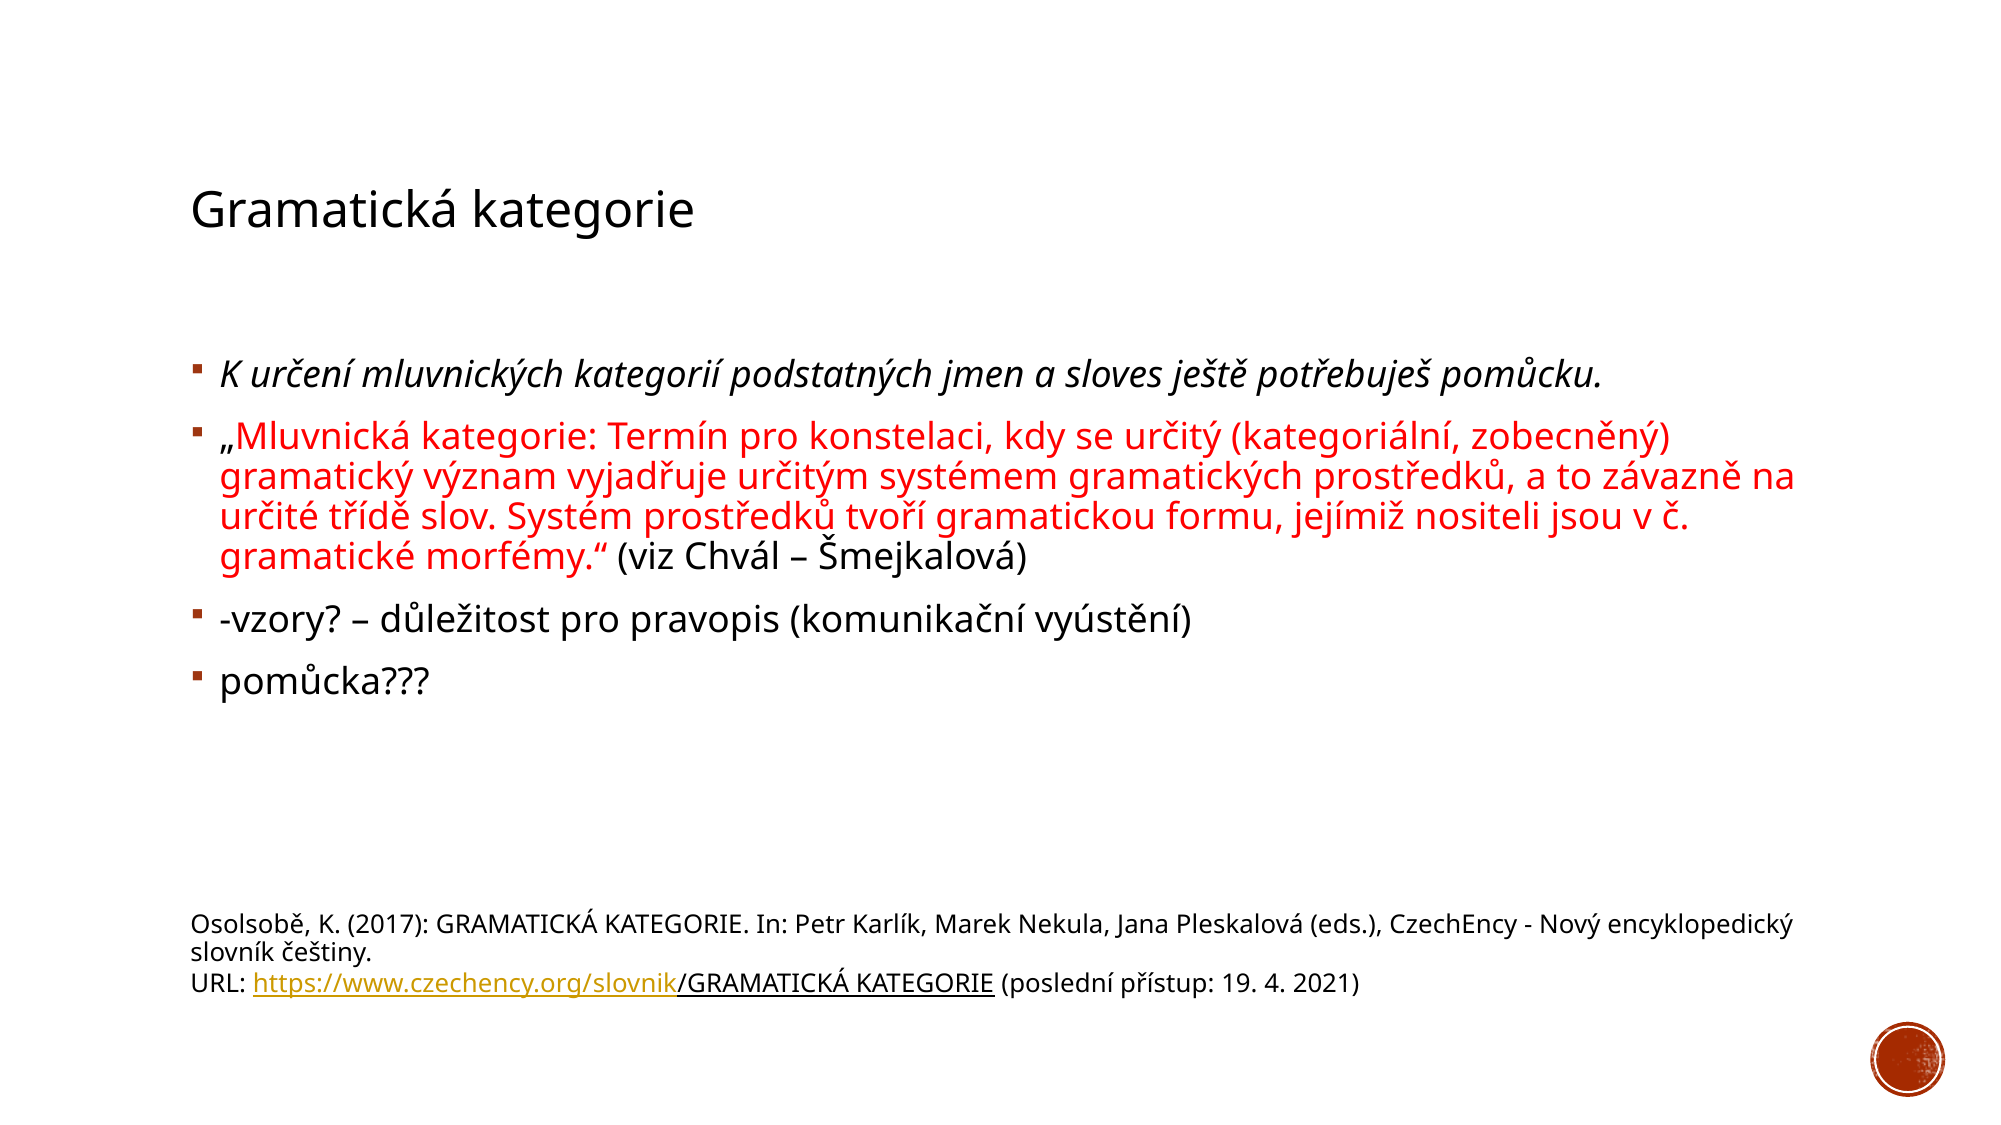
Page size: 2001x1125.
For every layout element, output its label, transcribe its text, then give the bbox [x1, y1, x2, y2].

list K určení mluvnických kategorií podstatných jmen a sloves ještě potřebuješ pomůcku. „Mluvnická kategorie: Termín pro konstelaci, kdy se určitý (kategoriální, zobecněný) gramatický význam vyjadřuje určitým systémem gramatických prostředků, a to závazně na určité třídě slov. Systém prostředků tvoří gramatickou formu, jejímiž nositeli jsou v č. gramatické morfémy.“ (viz Chvál – Šmejkalová) -vzory? – důležitost pro pravopis (komunikační vyústění) pomůcka??? Osolsobě, K. (2017): GRAMATICKÁ KATEGORIE. In: Petr Karlík, Marek Nekula, Jana Pleskalová (eds.), CzechEncy - Nový encyklopedický slovník češtiny. URL: https://www.czechency.org/slovnik/GRAMATICKÁ KATEGORIE (poslední přístup: 19. 4. 2021) [175, 348, 1826, 1013]
title Gramatická kategorie [175, 79, 1826, 344]
